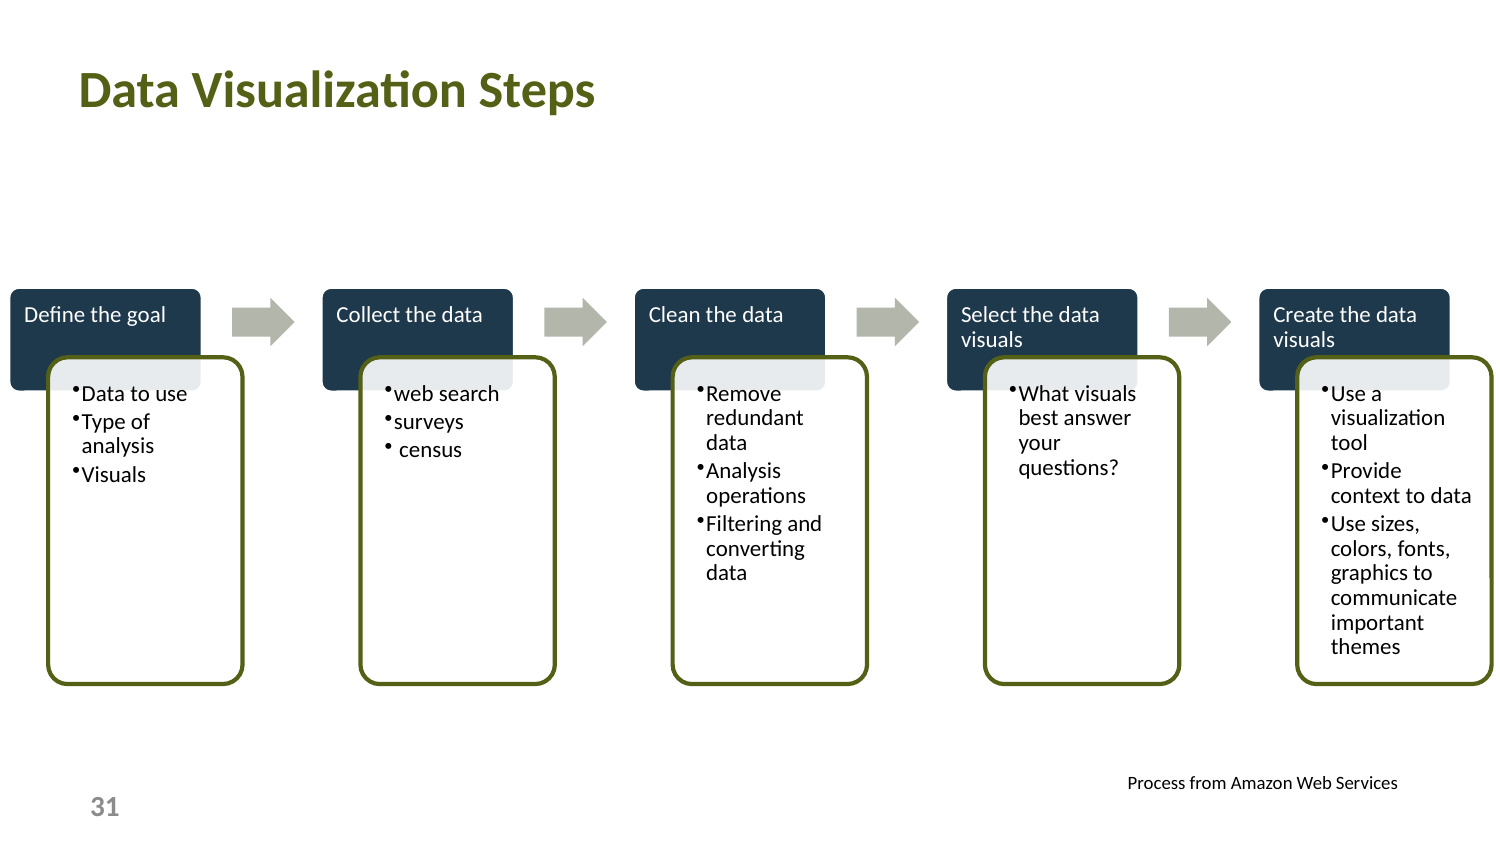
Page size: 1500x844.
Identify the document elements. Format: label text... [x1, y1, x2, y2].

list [7, 155, 1493, 816]
title Data Visualization Steps [63, 47, 1437, 126]
